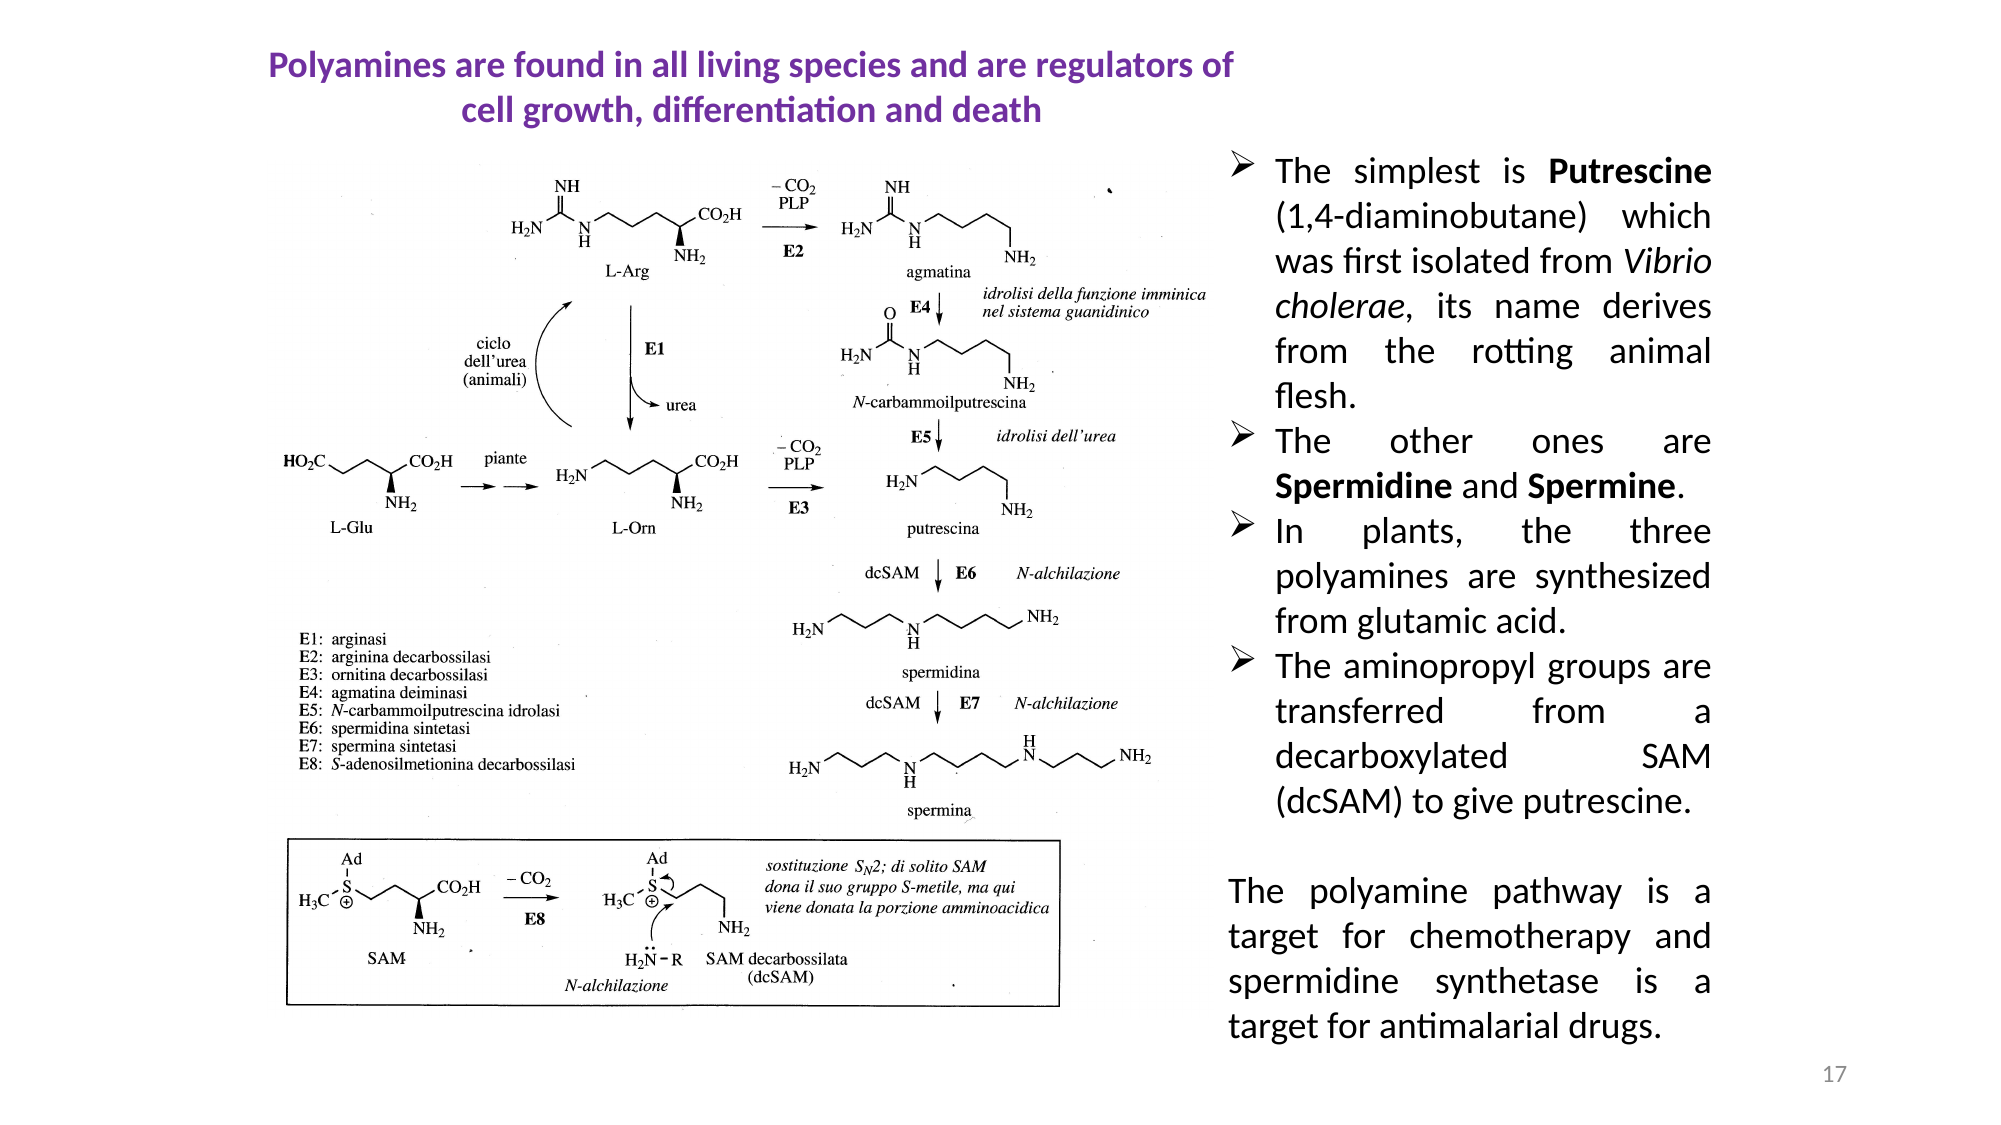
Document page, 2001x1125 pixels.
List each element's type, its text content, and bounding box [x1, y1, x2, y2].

text_box The simplest is Putrescine (1,4-diaminobutane) which was first isolated from Vibrio cholerae, its name derives from the rotting animal flesh. The other ones are Spermidine and Spermine. In plants, the three polyamines are synthesized from glutamic acid. The aminopropyl groups are transferred from a decarboxylated SAM (dcSAM) to give putrescine. The polyamine pathway is a target for chemotherapy and spermidine synthetase is a target for antimalarial drugs. [1213, 138, 1728, 1054]
slide_number 17 [1412, 1042, 1863, 1103]
picture [267, 160, 1214, 1019]
text_box Polyamines are found in all living species and are regulators of cell growth, differentiation and death [249, 32, 1254, 138]
